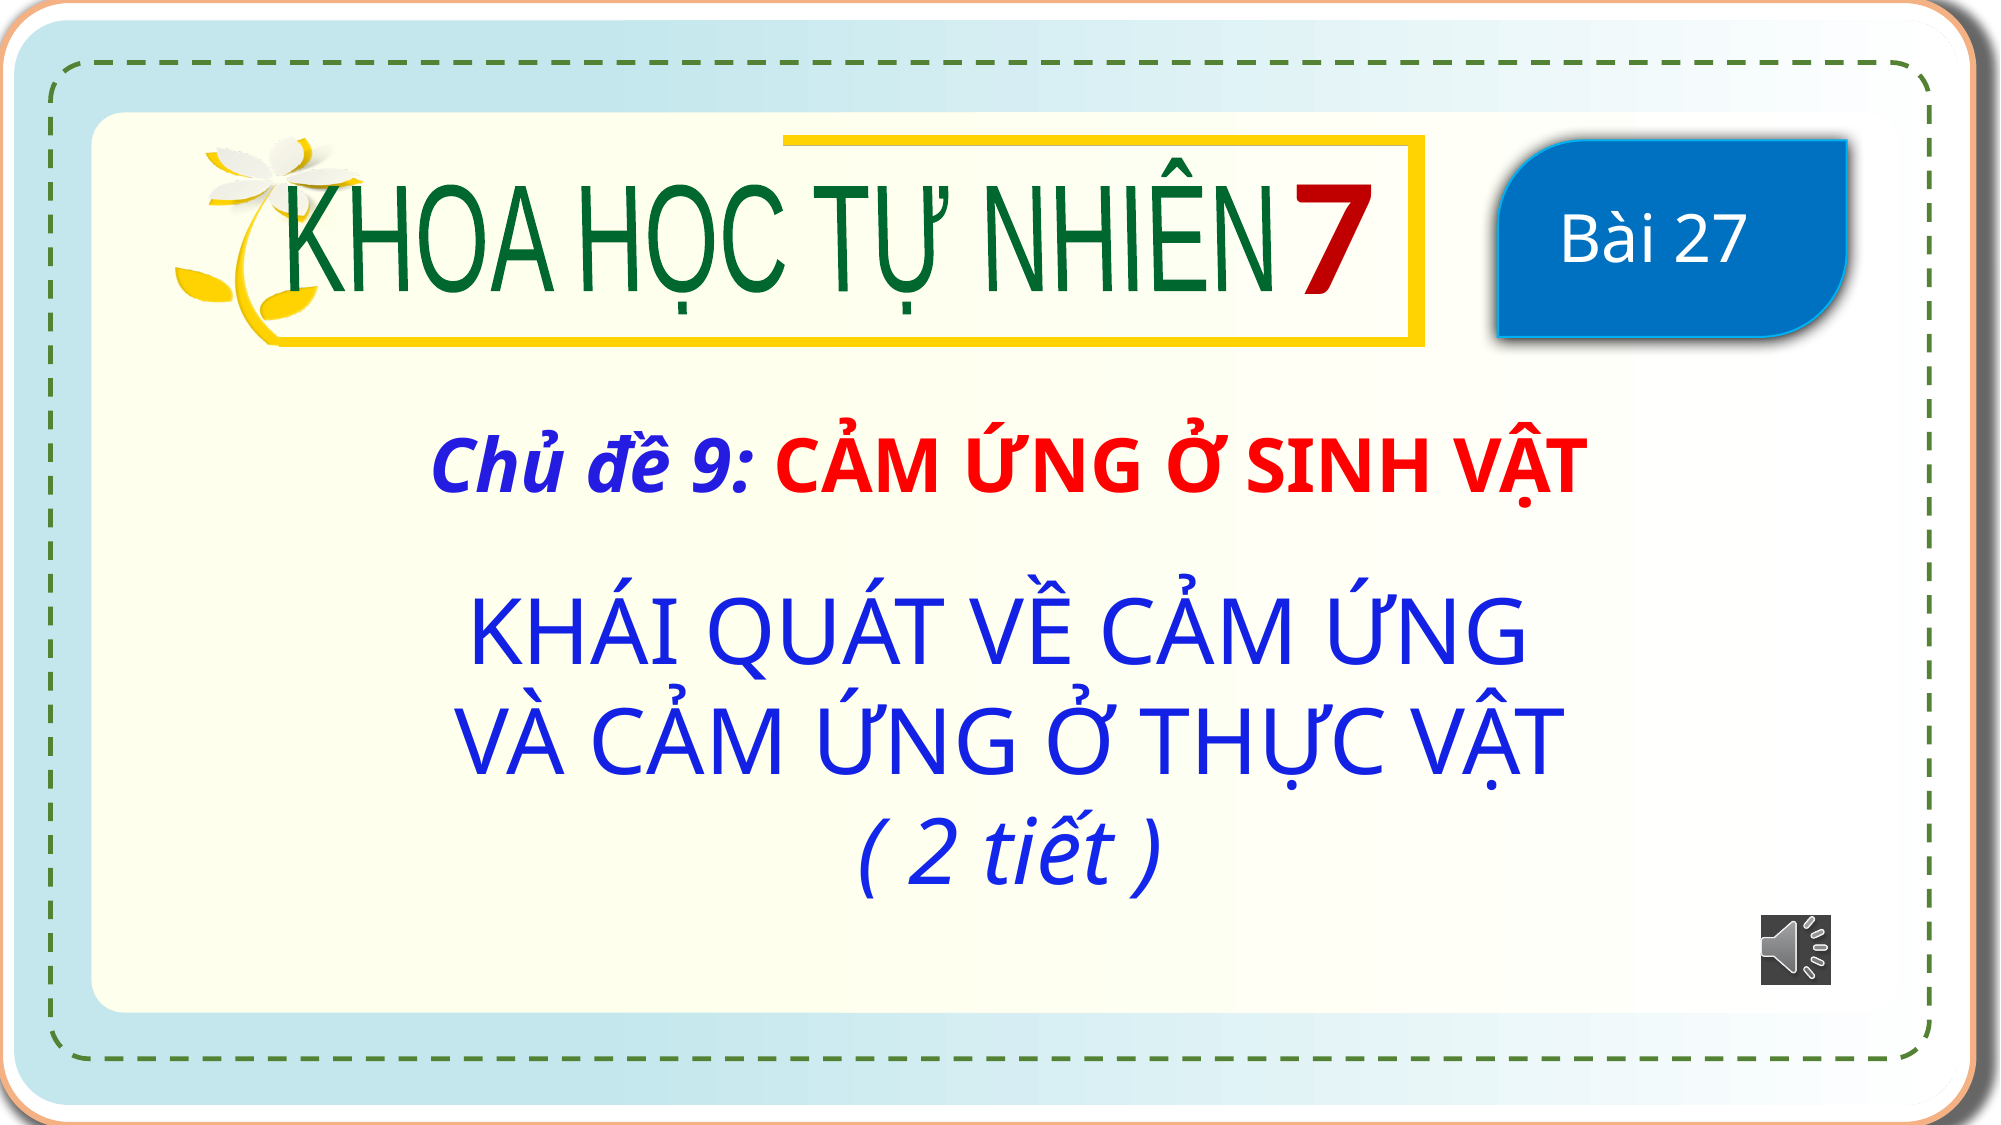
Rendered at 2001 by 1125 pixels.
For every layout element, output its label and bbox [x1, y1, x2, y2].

text_box [0, 0, 1974, 1125]
picture [1759, 913, 1832, 986]
